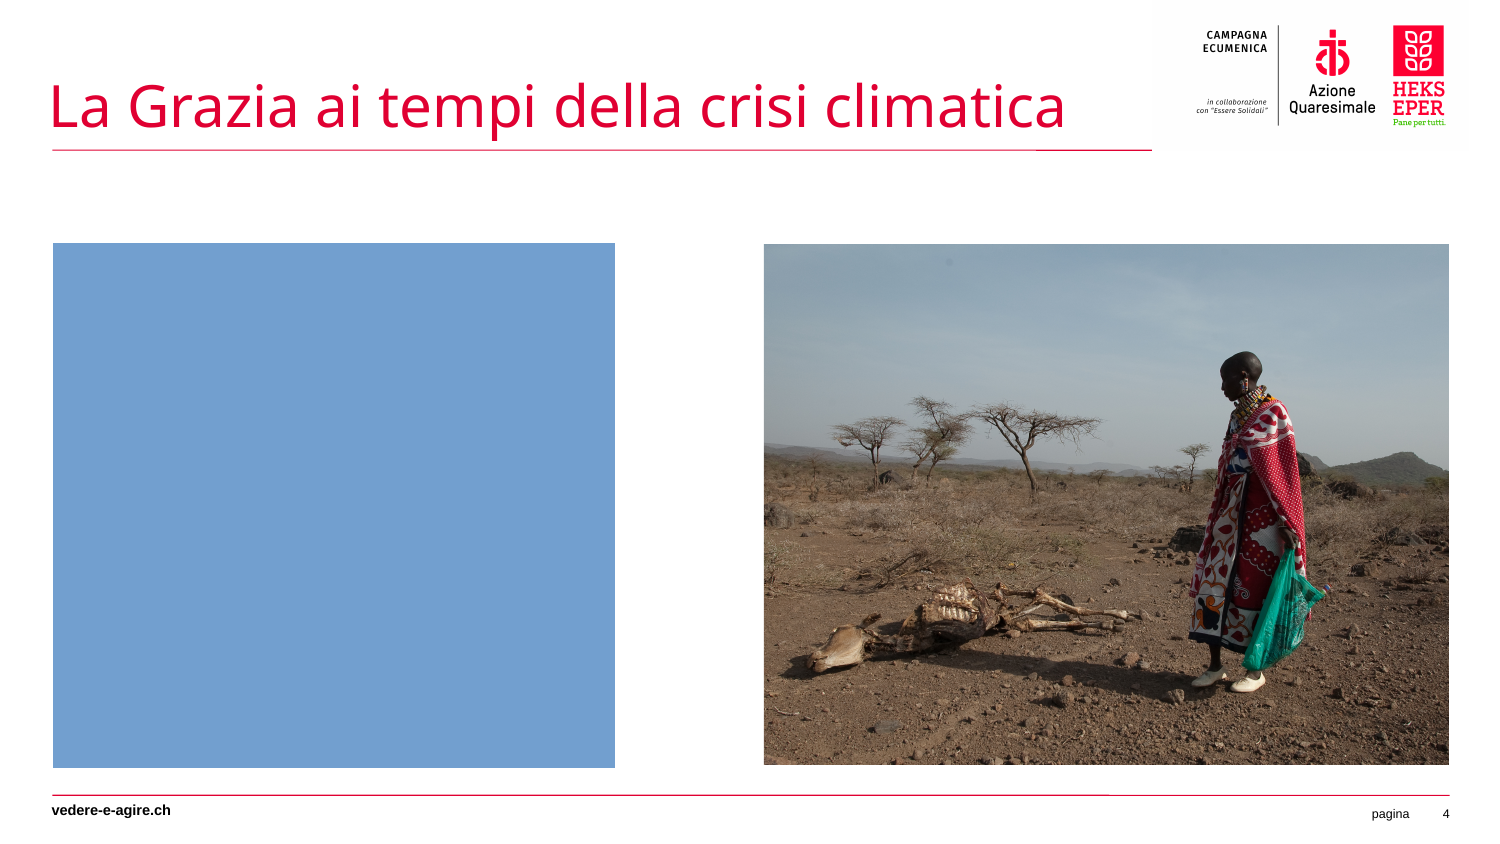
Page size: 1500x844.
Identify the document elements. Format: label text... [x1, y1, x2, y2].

picture [763, 244, 1449, 765]
title La Grazia ai tempi della crisi climatica [49, 0, 1346, 141]
picture [1152, 0, 1469, 151]
